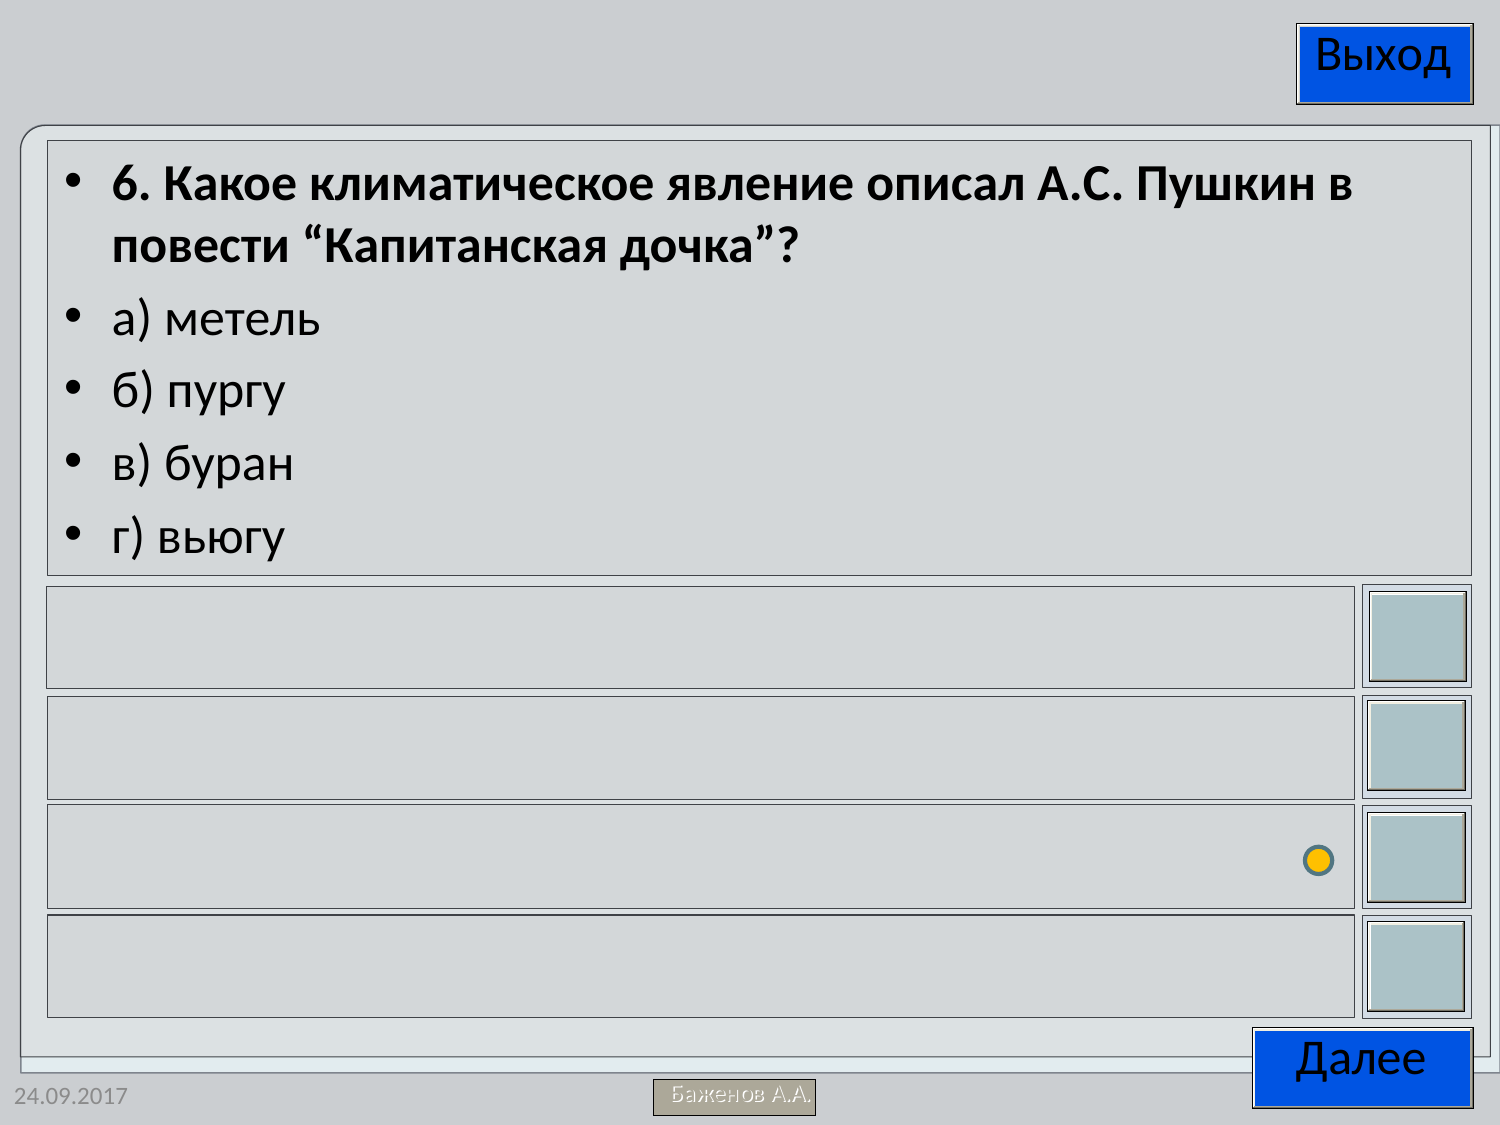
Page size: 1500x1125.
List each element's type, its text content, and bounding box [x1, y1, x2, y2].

list 6. Какое климатическое явление описал А.С. Пушкин в повести “Капитанская дочка”? а) метель б) пургу в) буран г) вьюгу [49, 140, 1469, 576]
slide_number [0, 1065, 174, 1125]
